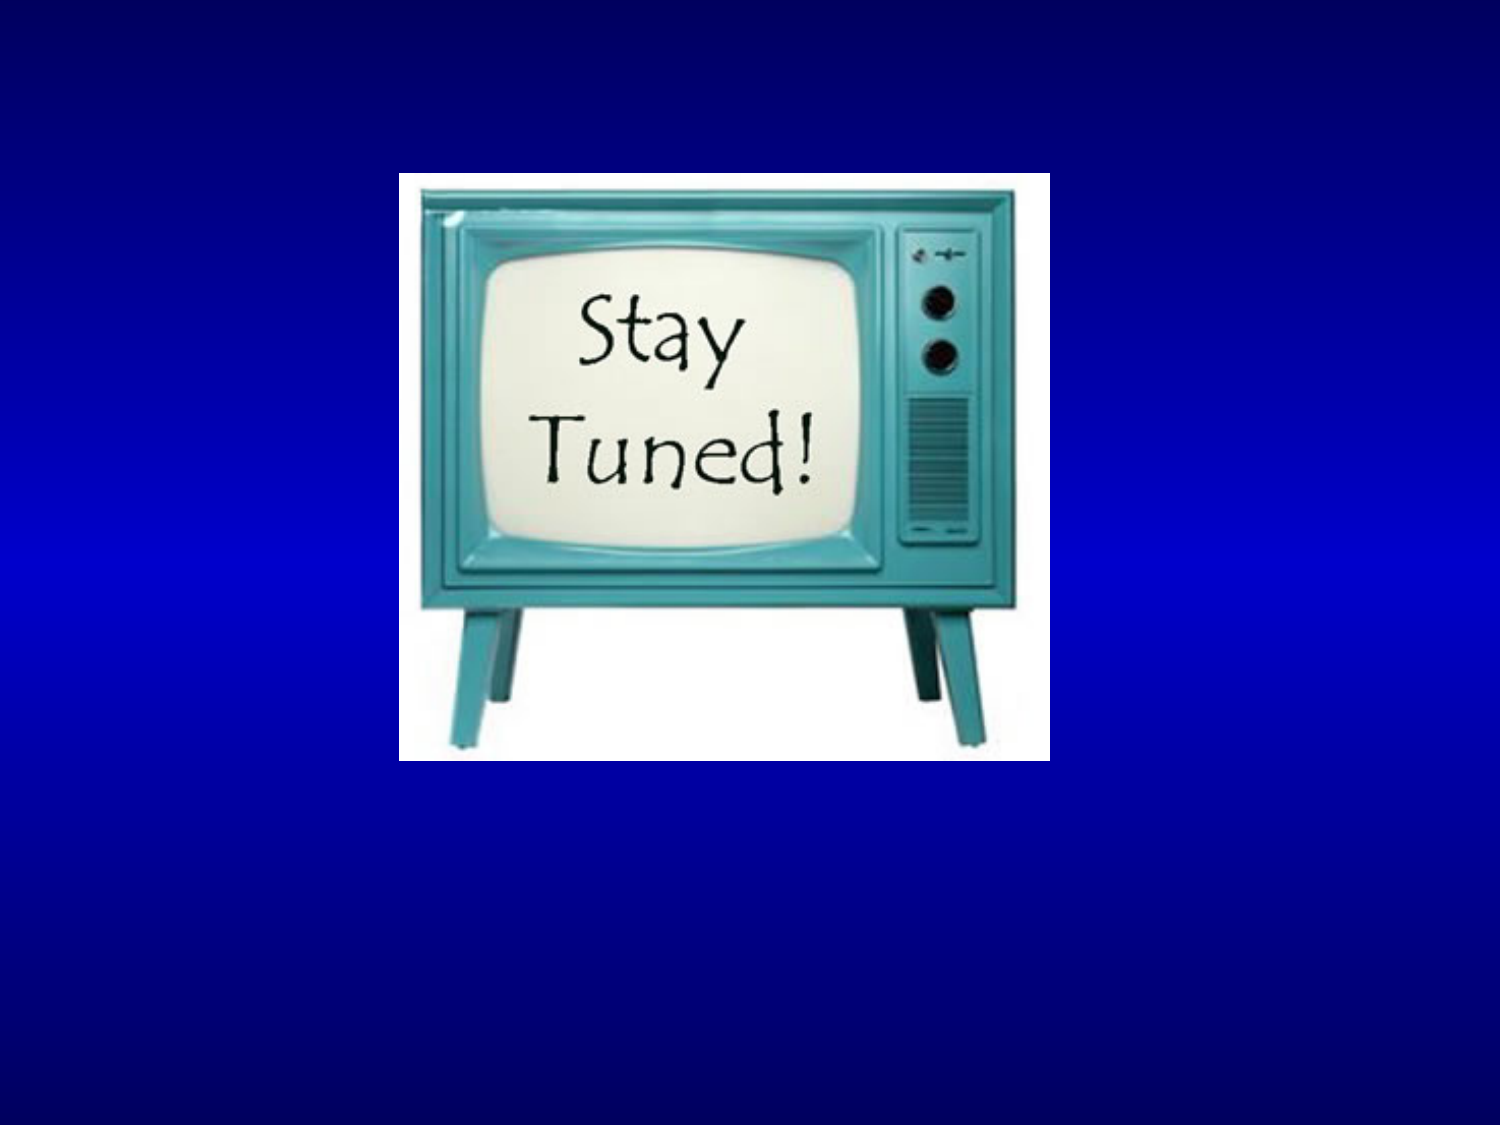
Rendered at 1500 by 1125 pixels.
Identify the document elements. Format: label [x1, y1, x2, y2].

picture [399, 173, 1051, 762]
